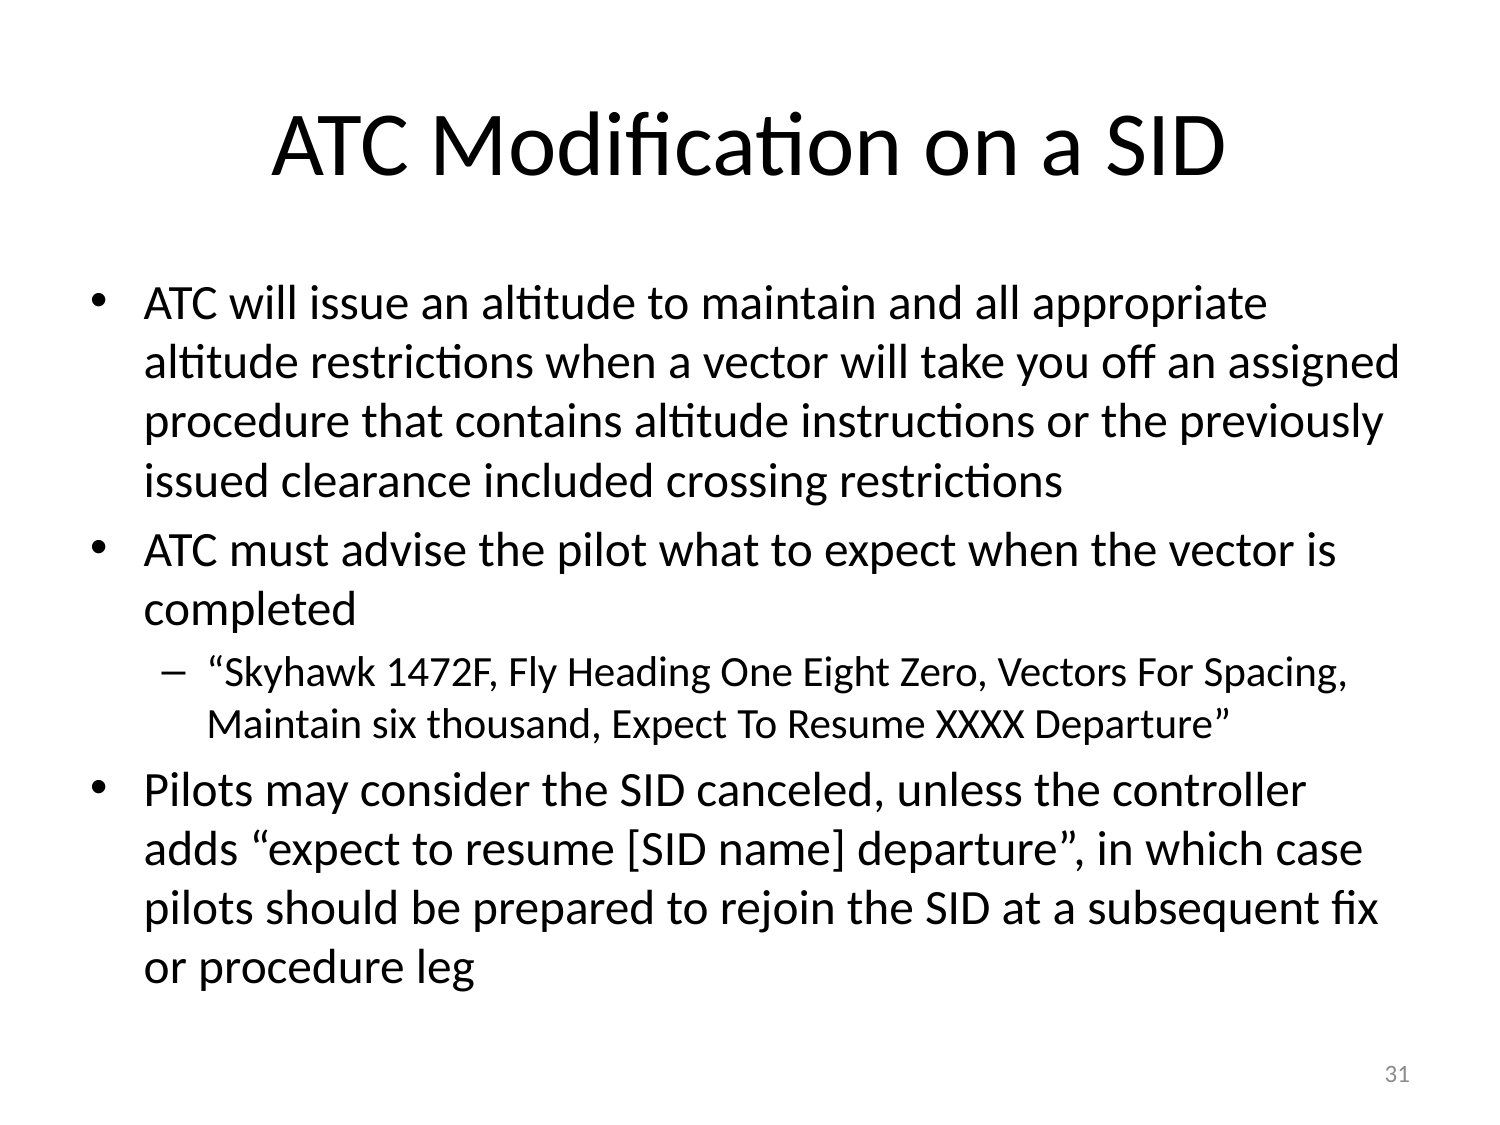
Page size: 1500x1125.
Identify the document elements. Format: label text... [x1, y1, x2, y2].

list ATC will issue an altitude to maintain and all appropriate altitude restrictions when a vector will take you off an assigned procedure that contains altitude instructions or the previously issued clearance included crossing restrictions ATC must advise the pilot what to expect when the vector is completed “Skyhawk 1472F, Fly Heading One Eight Zero, Vectors For Spacing, Maintain six thousand, Expect To Resume XXXX Departure” Pilots may consider the SID canceled, unless the controller adds “expect to resume [SID name] departure”, in which case pilots should be prepared to rejoin the SID at a subsequent fix or procedure leg [75, 262, 1425, 1005]
title ATC Modification on a SID [75, 45, 1425, 233]
slide_number 31 [1074, 1042, 1425, 1103]
